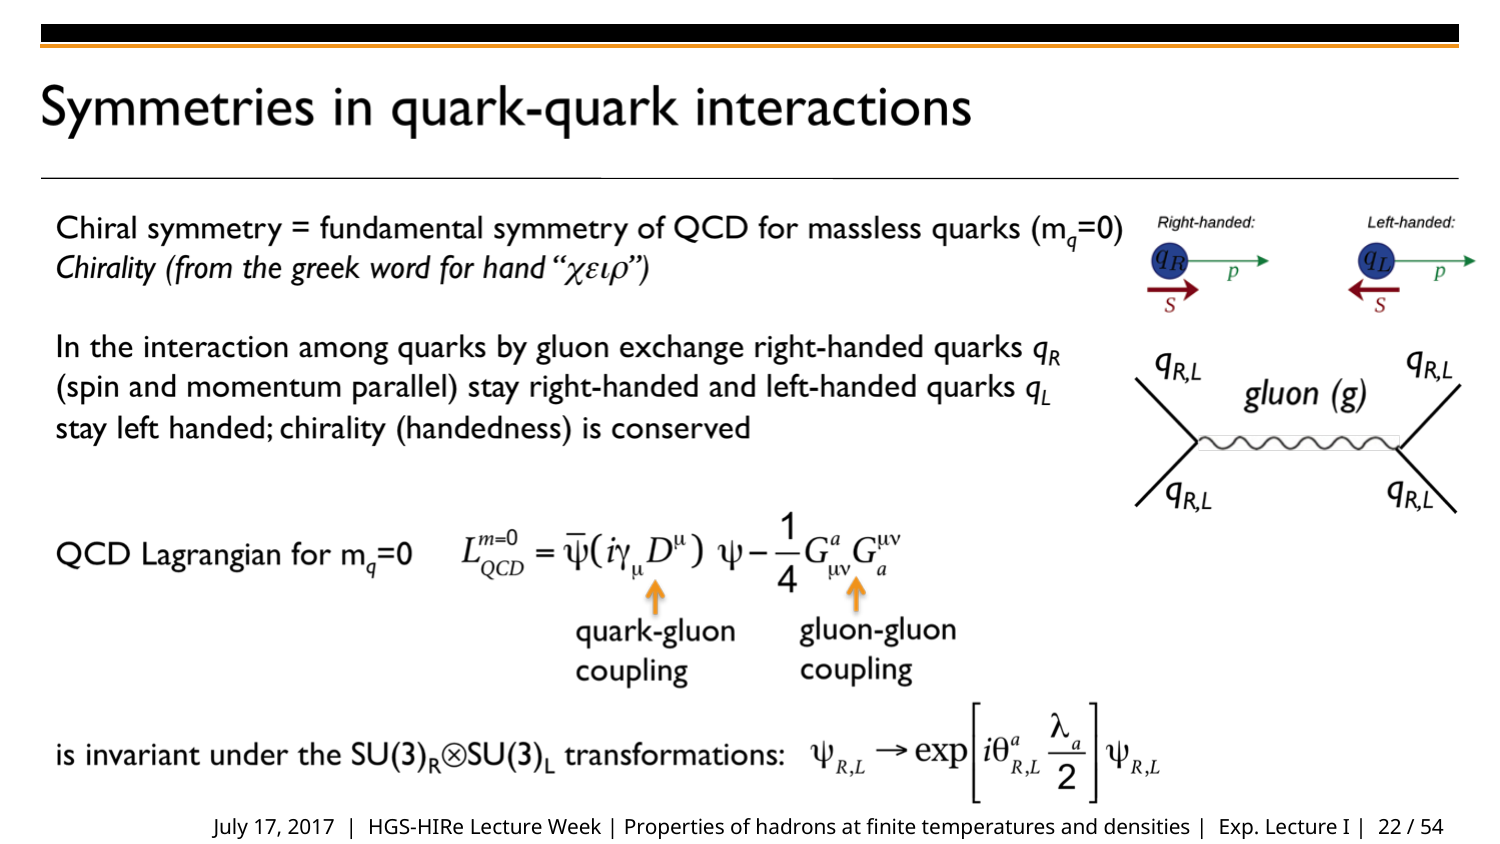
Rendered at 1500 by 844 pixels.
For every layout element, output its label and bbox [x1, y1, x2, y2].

text_box [39, 491, 1170, 822]
picture [39, 195, 1483, 514]
picture [41, 84, 971, 139]
